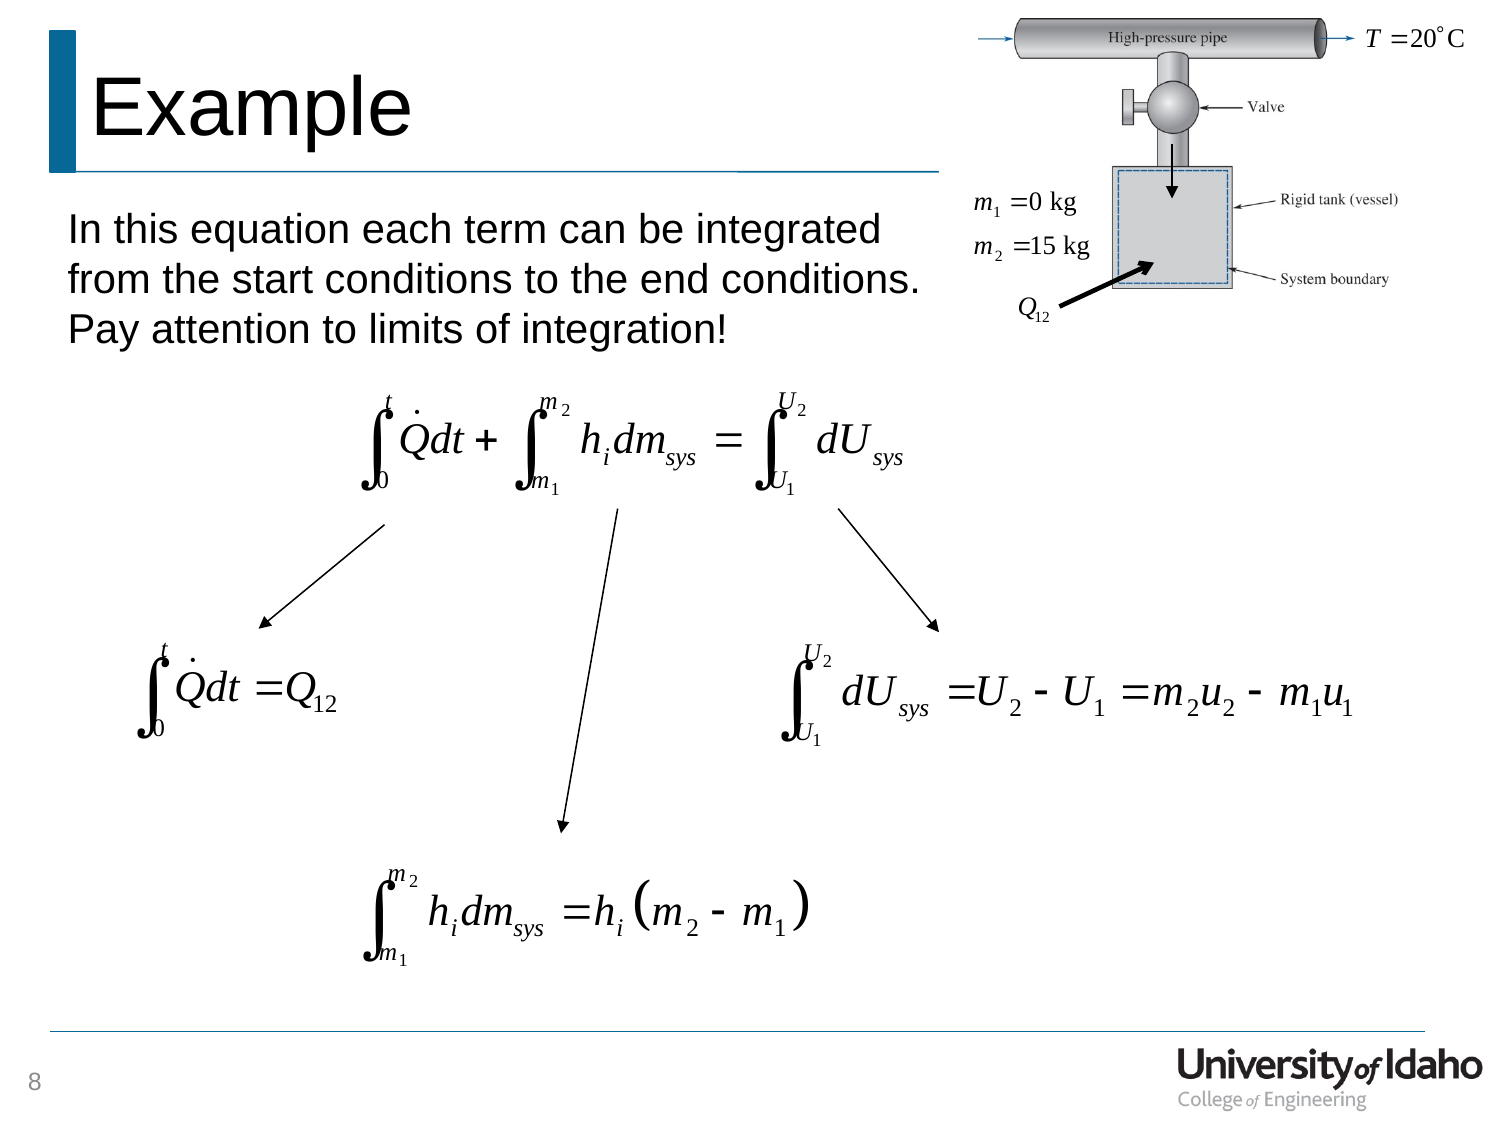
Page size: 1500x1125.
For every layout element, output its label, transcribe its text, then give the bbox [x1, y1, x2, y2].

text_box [560, 508, 618, 834]
slide_number 8 [12, 1050, 140, 1111]
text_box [120, 628, 347, 753]
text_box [258, 524, 385, 630]
text_box In this equation each term can be integrated from the start conditions to the end conditions. Pay attention to limits of integration! [52, 194, 939, 360]
text_box [937, 0, 1500, 344]
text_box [344, 380, 918, 509]
title Example [75, 31, 964, 174]
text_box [969, 17, 1470, 330]
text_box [346, 852, 814, 981]
picture [1165, 1041, 1495, 1118]
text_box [837, 508, 940, 633]
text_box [764, 631, 1363, 757]
